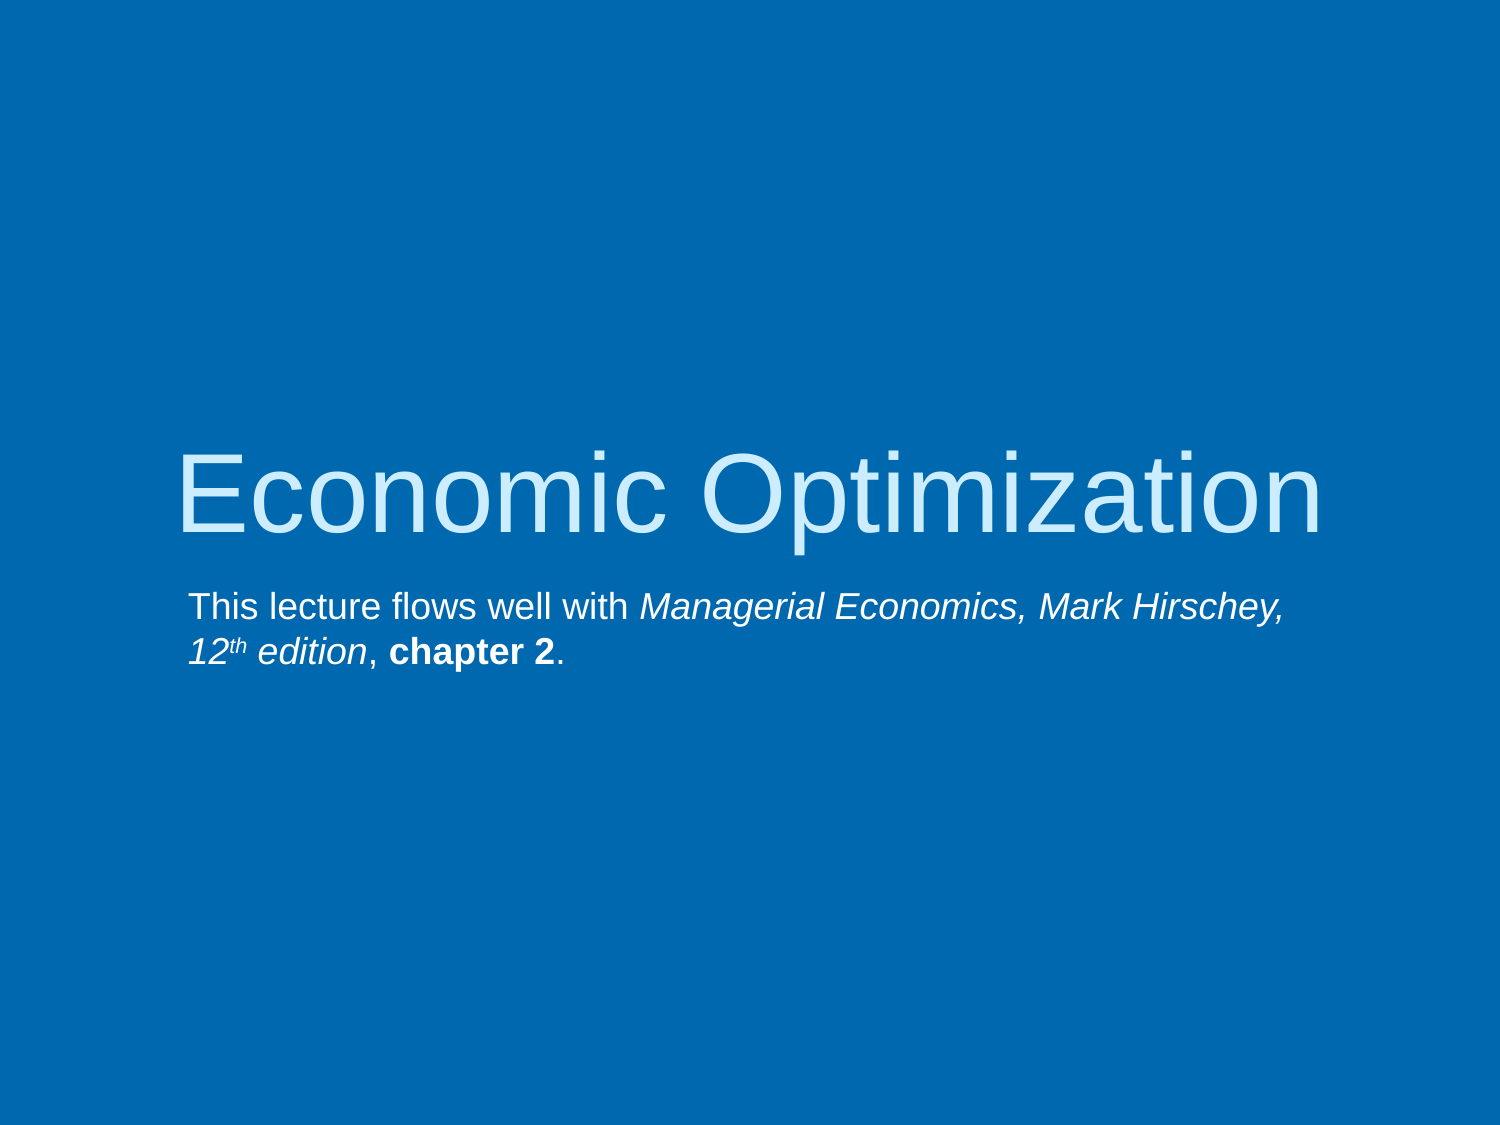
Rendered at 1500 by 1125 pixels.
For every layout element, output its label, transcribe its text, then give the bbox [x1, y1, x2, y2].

title Economic Optimization [112, 277, 1388, 563]
text_box This lecture flows well with Managerial Economics, Mark Hirschey, 12th edition, chapter 2. [173, 574, 1327, 680]
